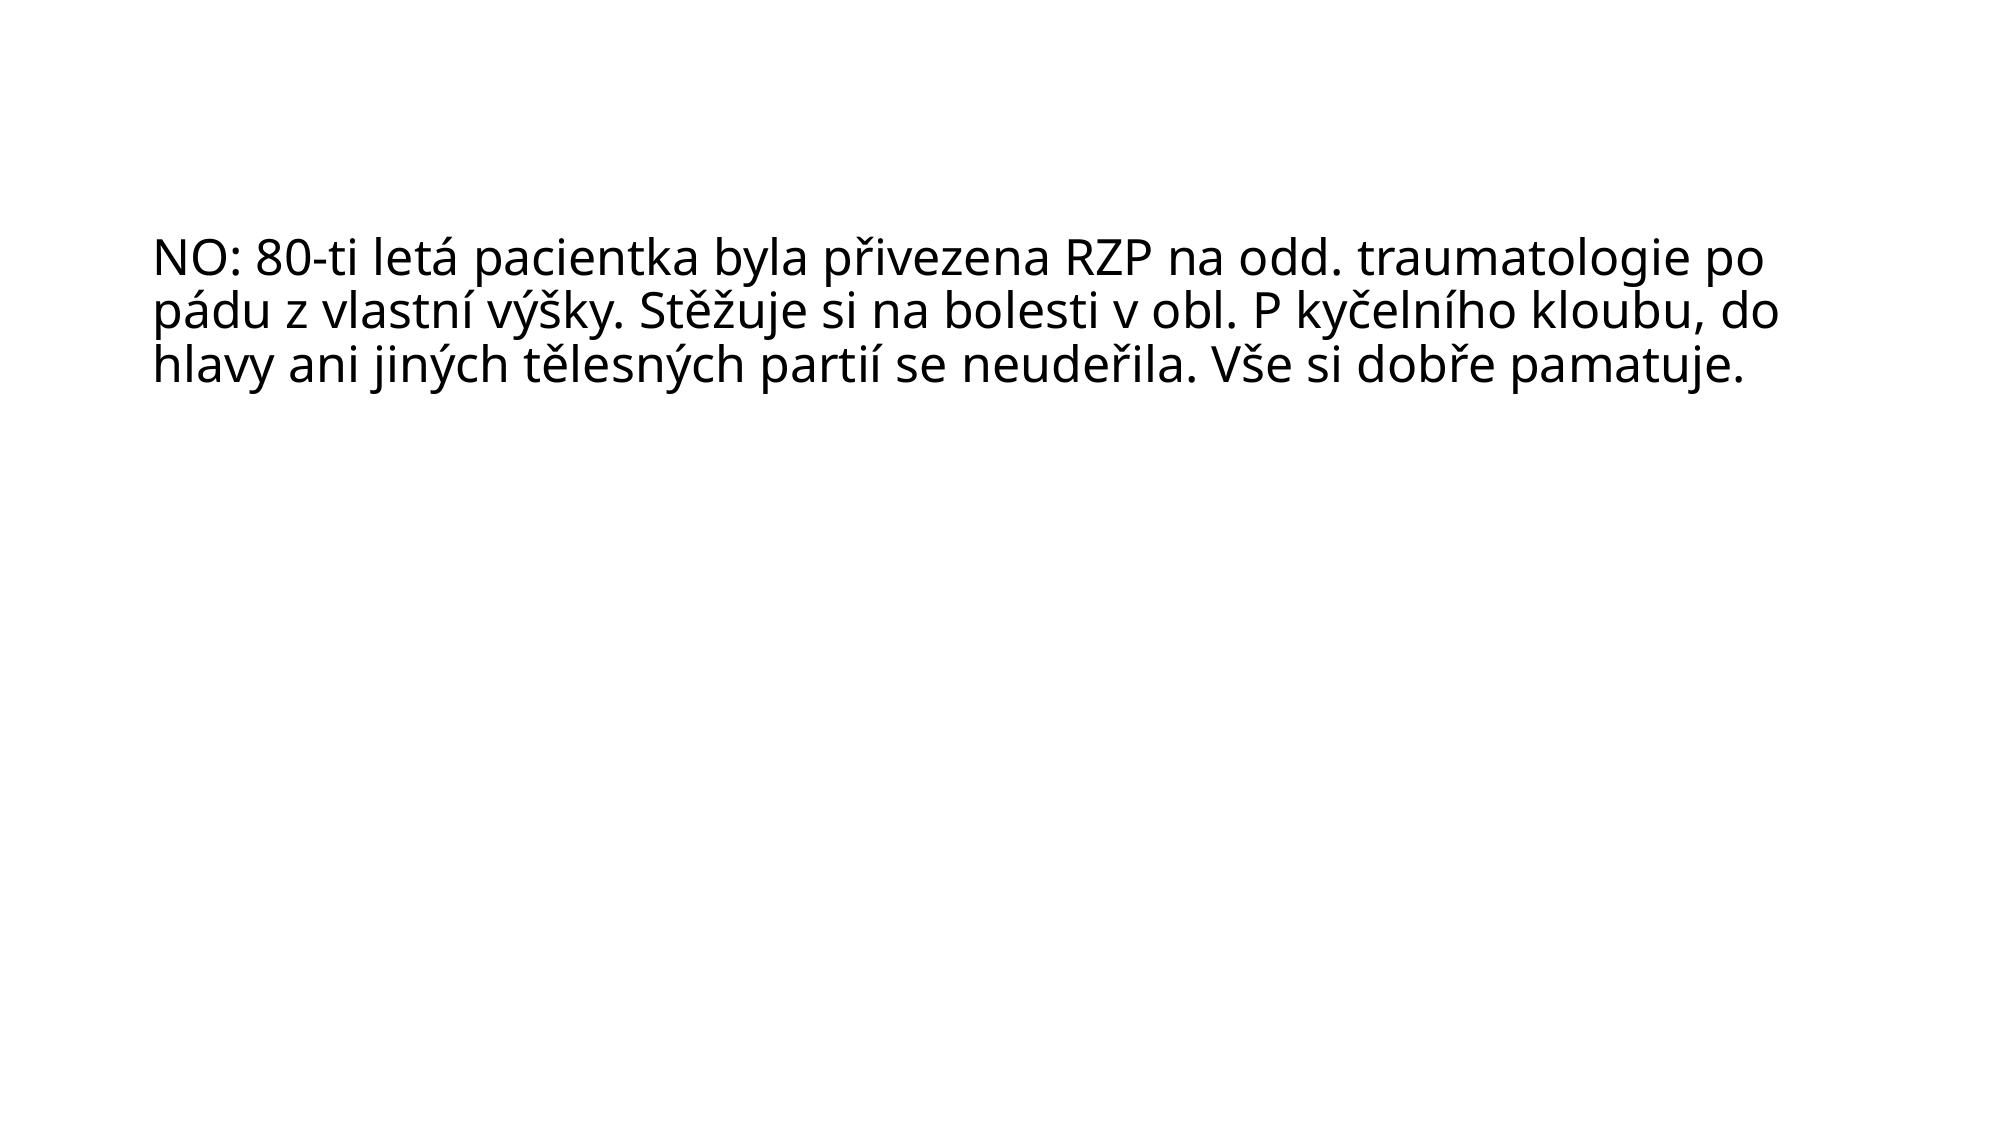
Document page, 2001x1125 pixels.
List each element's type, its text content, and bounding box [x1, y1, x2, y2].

title NO: 80-ti letá pacientka byla přivezena RZP na odd. traumatologie po pádu z vlastní výšky. Stěžuje si na bolesti v obl. P kyčelního kloubu, do hlavy ani jiných tělesných partií se neudeřila. Vše si dobře pamatuje. [137, 204, 1863, 422]
